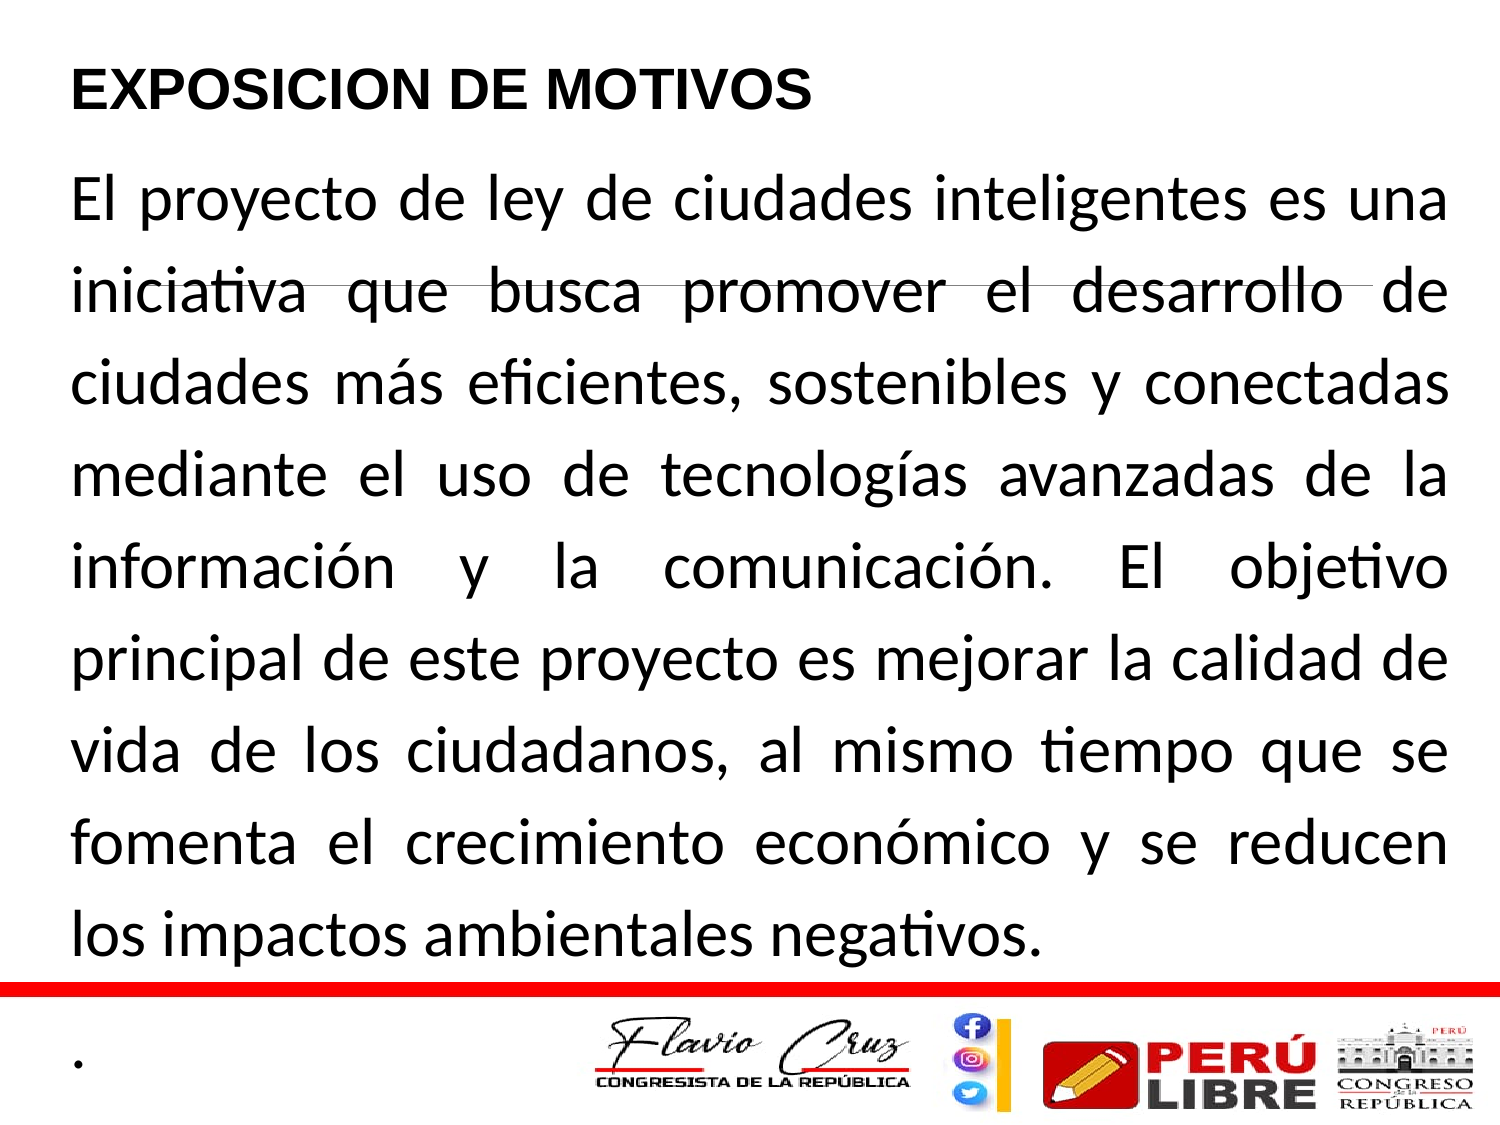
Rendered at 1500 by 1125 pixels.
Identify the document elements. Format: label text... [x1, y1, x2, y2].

text_box EXPOSICION DE MOTIVOS El proyecto de ley de ciudades inteligentes es una iniciativa que busca promover el desarrollo de ciudades más eficientes, sostenibles y conectadas mediante el uso de tecnologías avanzadas de la información y la comunicación. El objetivo principal de este proyecto es mejorar la calidad de vida de los ciudadanos, al mismo tiempo que se fomenta el crecimiento económico y se reducen los impactos ambientales negativos. . [55, 33, 1481, 978]
picture [0, 981, 1500, 1125]
